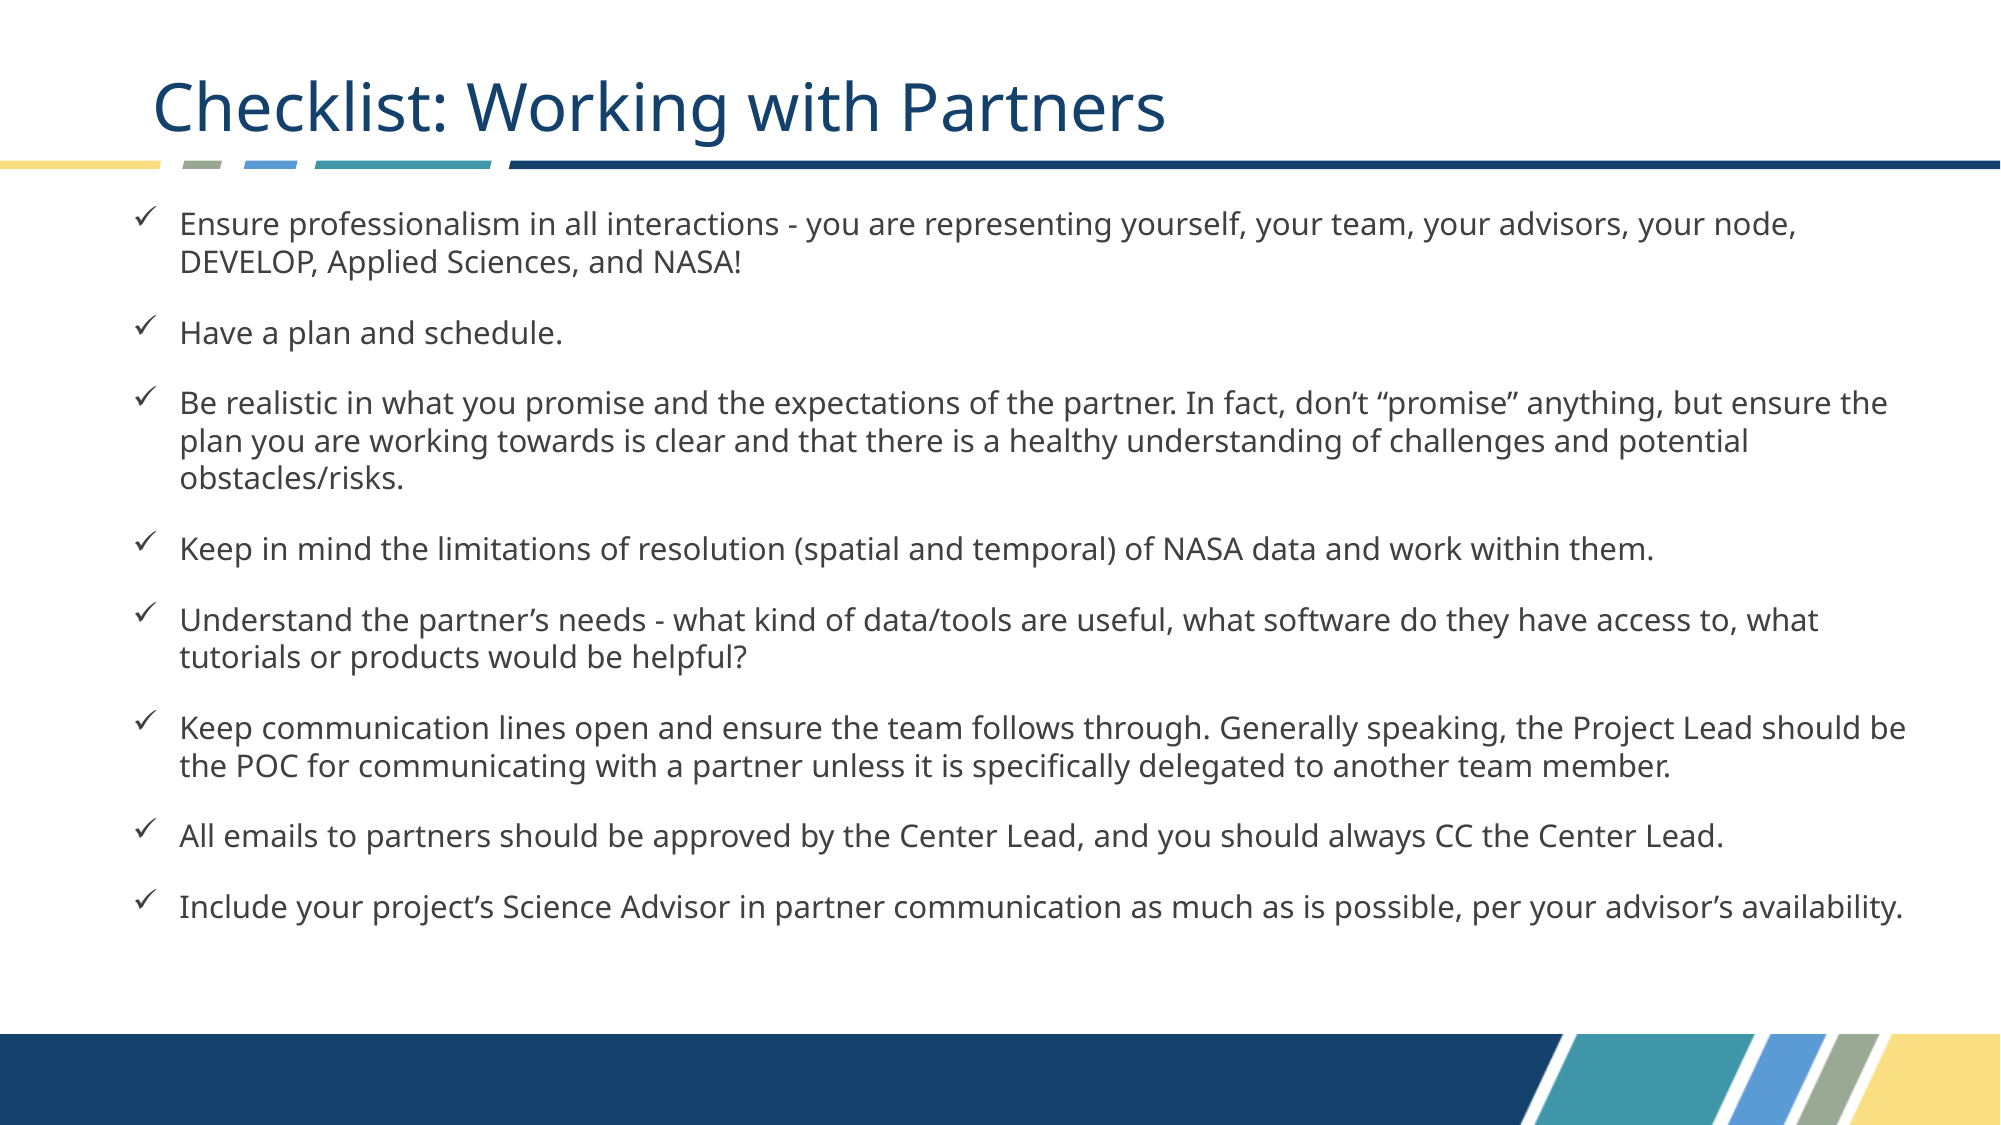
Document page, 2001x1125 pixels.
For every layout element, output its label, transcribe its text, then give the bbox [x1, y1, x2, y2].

list Ensure professionalism in all interactions - you are representing yourself, your team, your advisors, your node, DEVELOP, Applied Sciences, and NASA! Have a plan and schedule. Be realistic in what you promise and the expectations of the partner. In fact, don’t “promise” anything, but ensure the plan you are working towards is clear and that there is a healthy understanding of challenges and potential obstacles/risks. Keep in mind the limitations of resolution (spatial and temporal) of NASA data and work within them. Understand the partner’s needs - what kind of data/tools are useful, what software do they have access to, what tutorials or products would be helpful? Keep communication lines open and ensure the team follows through. Generally speaking, the Project Lead should be the POC for communicating with a partner unless it is specifically delegated to another team member. All emails to partners should be approved by the Center Lead, and you should always CC the Center Lead. Include your project’s Science Advisor in partner communication as much as is possible, per your advisor’s availability. [117, 197, 1926, 985]
title Checklist: Working with Partners [137, 59, 1863, 161]
picture [0, 1034, 2000, 1125]
